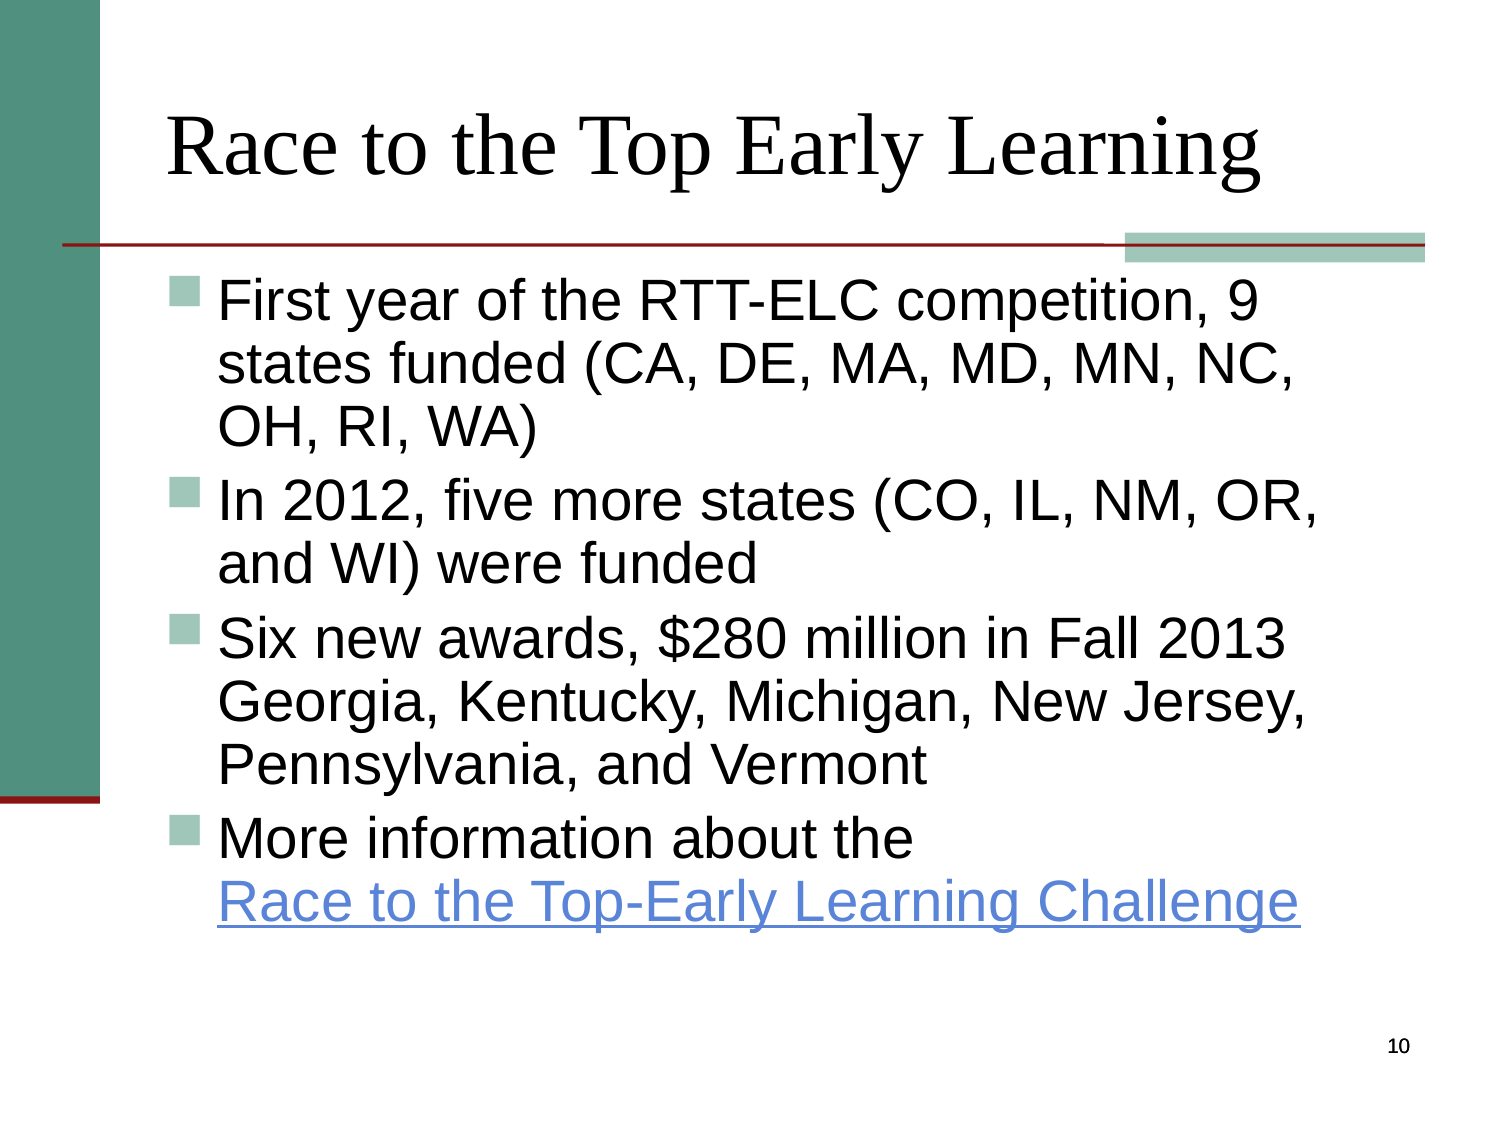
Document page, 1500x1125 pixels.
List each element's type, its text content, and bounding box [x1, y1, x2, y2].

title Race to the Top Early Learning [149, 45, 1426, 234]
list First year of the RTT-ELC competition, 9 states funded (CA, DE, MA, MD, MN, NC, OH, RI, WA) In 2012, five more states (CO, IL, NM, OR, and WI) were funded Six new awards, $280 million in Fall 2013 Georgia, Kentucky, Michigan, New Jersey, Pennsylvania, and Vermont More information about the Race to the Top-Early Learning Challenge [149, 262, 1426, 1006]
text_box 10 [1112, 1024, 1425, 1100]
